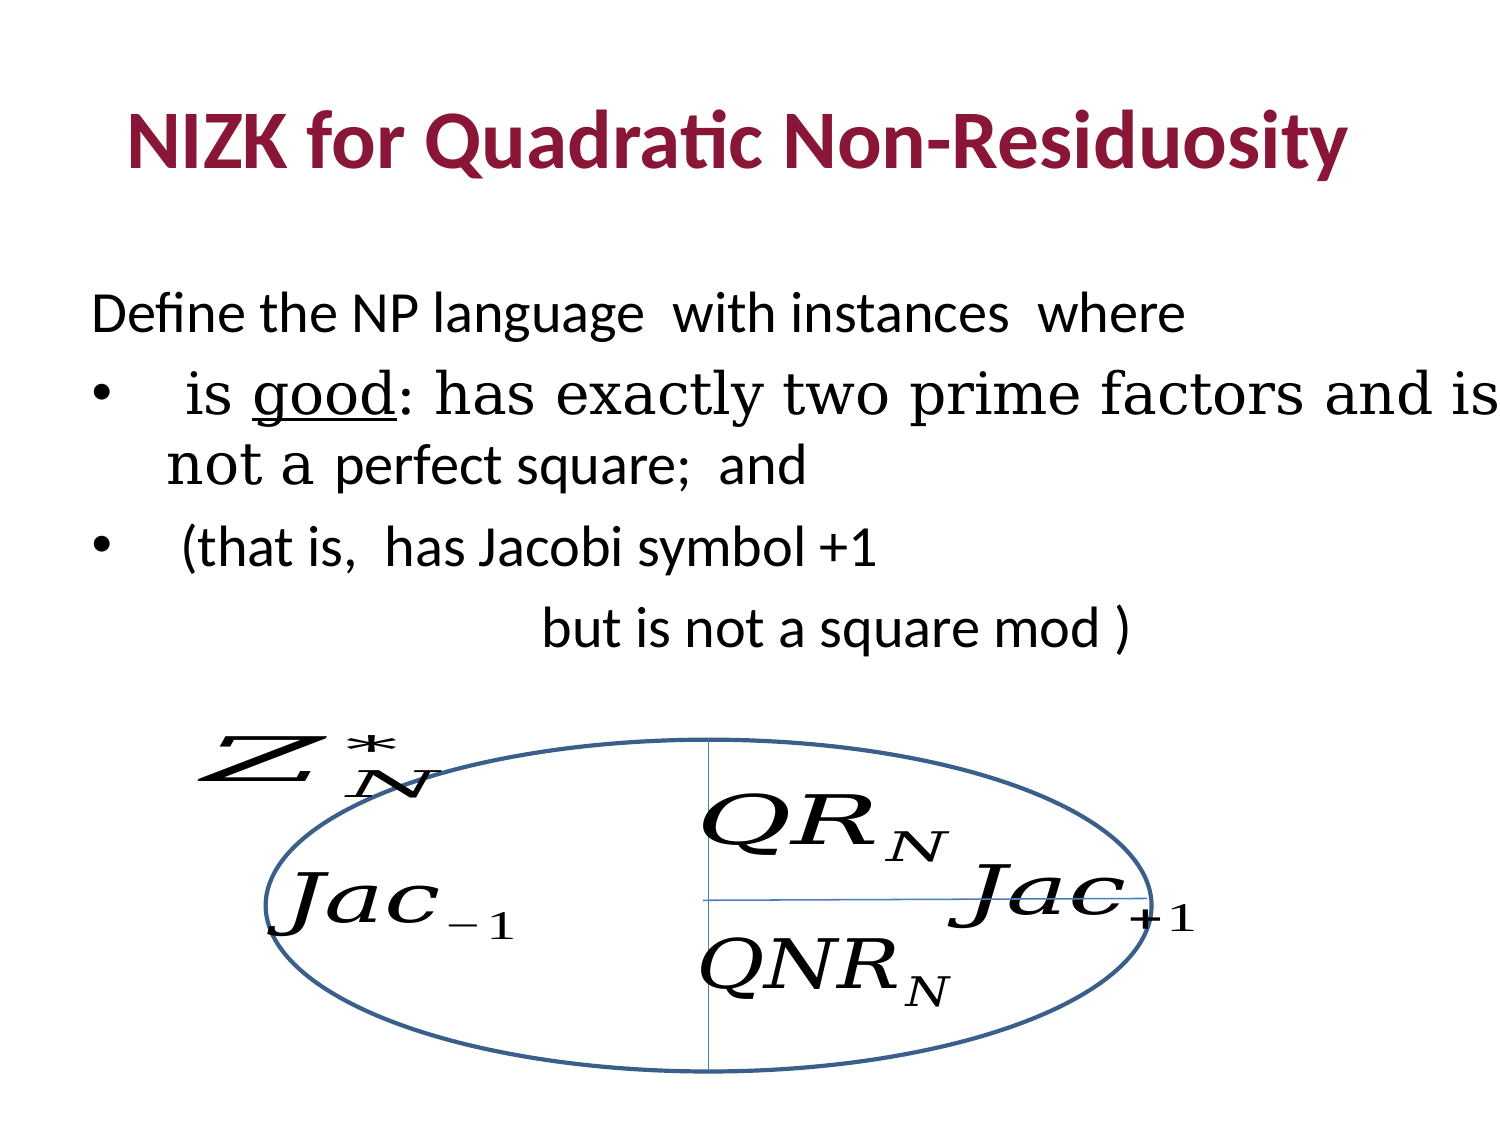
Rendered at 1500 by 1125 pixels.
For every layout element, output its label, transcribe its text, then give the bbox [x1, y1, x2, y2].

text_box NIZK for Quadratic Non-Residuosity [23, 78, 1453, 208]
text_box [191, 719, 1200, 1072]
